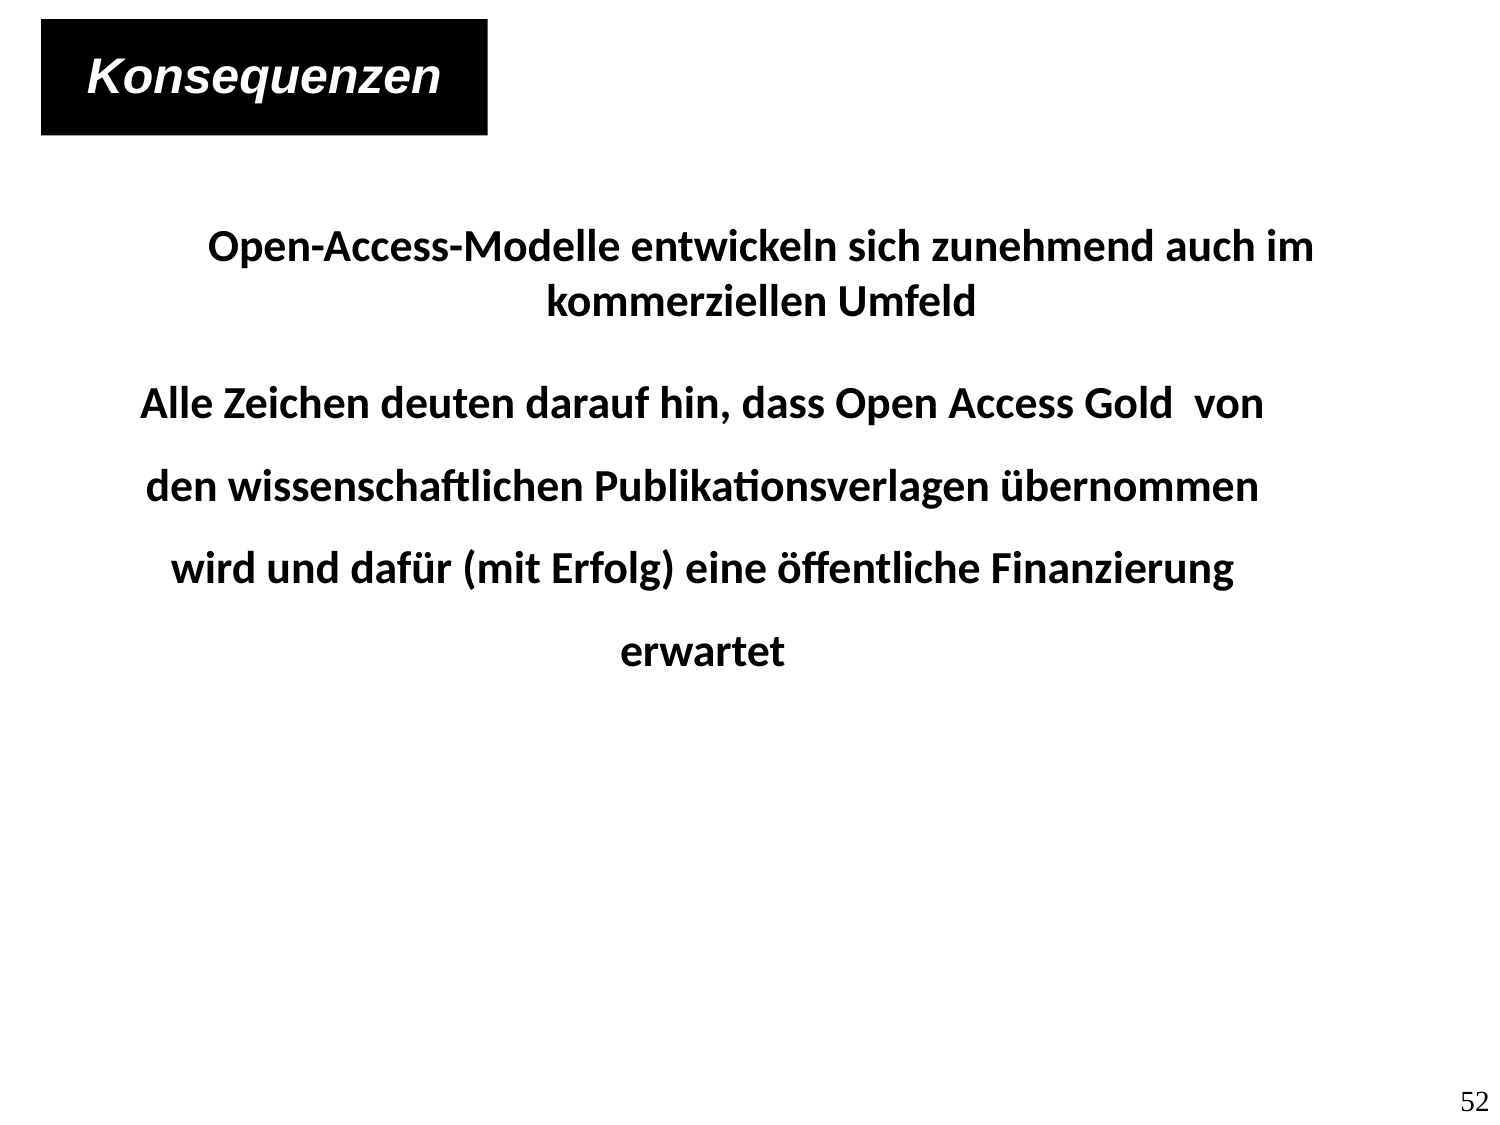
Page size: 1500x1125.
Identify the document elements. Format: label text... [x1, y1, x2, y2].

text_box Open-Access-Modelle entwickeln sich zunehmend auch im kommerziellen Umfeld [112, 208, 1412, 333]
text_box Alle Zeichen deuten darauf hin, dass Open Access Gold von den wissenschaftlichen Publikationsverlagen übernommen wird und dafür (mit Erfolg) eine öffentliche Finanzierung erwartet [100, 338, 1306, 683]
text_box Konsequenzen [41, 19, 488, 136]
